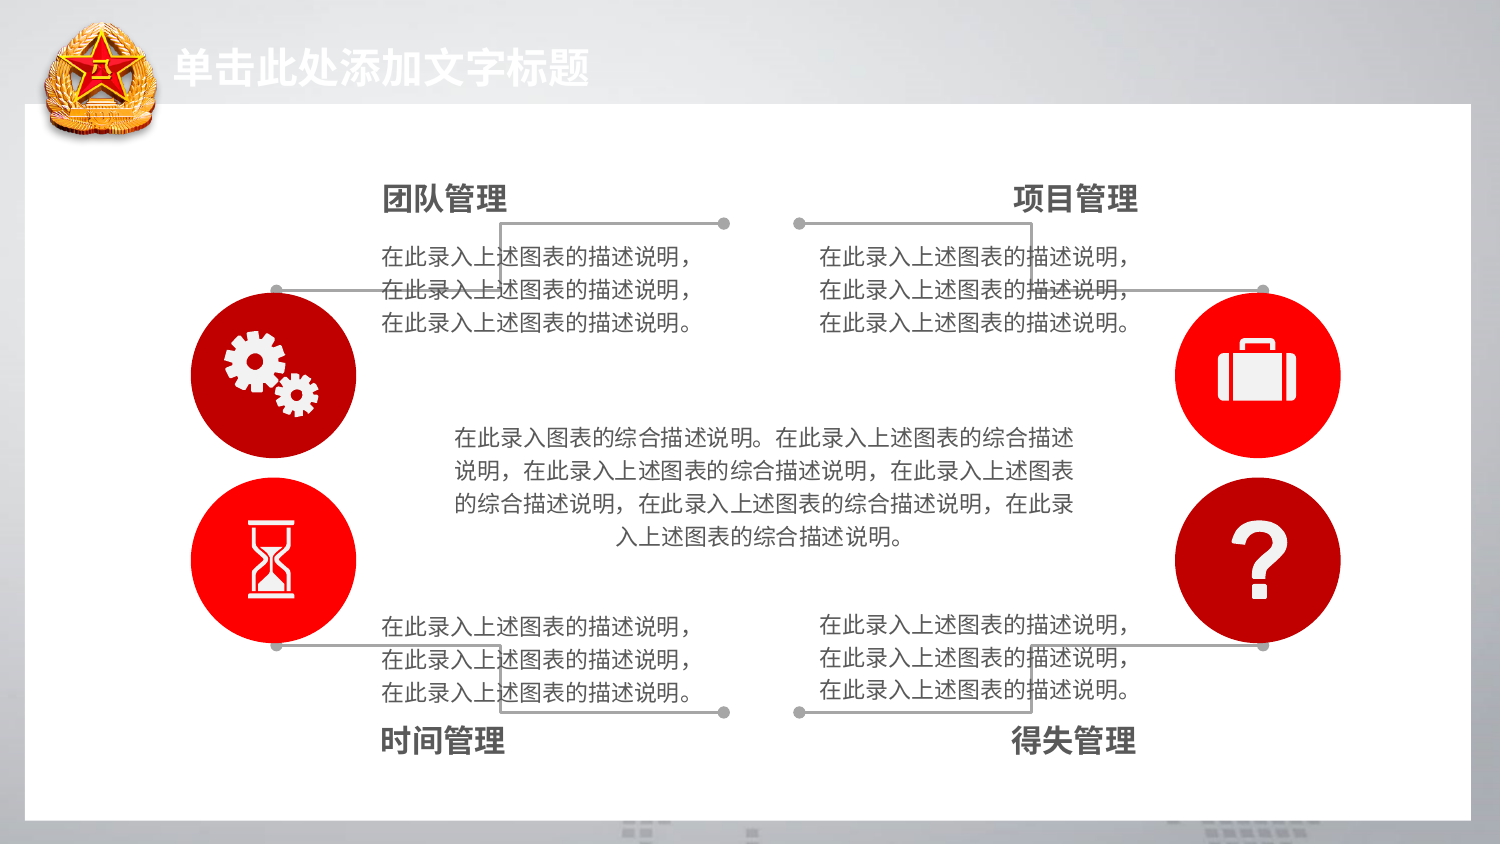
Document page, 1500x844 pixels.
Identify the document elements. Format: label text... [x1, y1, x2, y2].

text_box 在此录入上述图表的描述说明，在此录入上述图表的描述说明，在此录入上述图表的描述说明。 [369, 601, 724, 644]
text_box 团队管理 [371, 173, 519, 221]
text_box 在此录入上述图表的描述说明，在此录入上述图表的描述说明，在此录入上述图表的描述说明。 [369, 299, 724, 356]
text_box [799, 223, 1264, 291]
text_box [799, 644, 1264, 713]
text_box 时间管理 [369, 722, 518, 764]
text_box 项目管理 [1002, 173, 1150, 221]
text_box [276, 223, 724, 291]
text_box 得失管理 [1000, 722, 1149, 764]
text_box 在此录入上述图表的描述说明，在此录入上述图表的描述说明，在此录入上述图表的描述说明。 [808, 300, 1161, 375]
text_box 在此录入图表的综合描述说明。在此录入上述图表的综合描述说明，在此录入上述图表的综合描述说明，在此录入上述图表的综合描述说明，在此录入上述图表的综合描述说明，在此录入上述图表的综合描述说明。 [441, 413, 1089, 555]
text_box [1174, 292, 1341, 459]
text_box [276, 644, 724, 713]
picture [0, 0, 1500, 844]
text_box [1174, 477, 1341, 644]
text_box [190, 477, 357, 644]
text_box 在此录入上述图表的描述说明，在此录入上述图表的描述说明，在此录入上述图表的描述说明。 [808, 599, 1161, 643]
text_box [190, 292, 357, 459]
